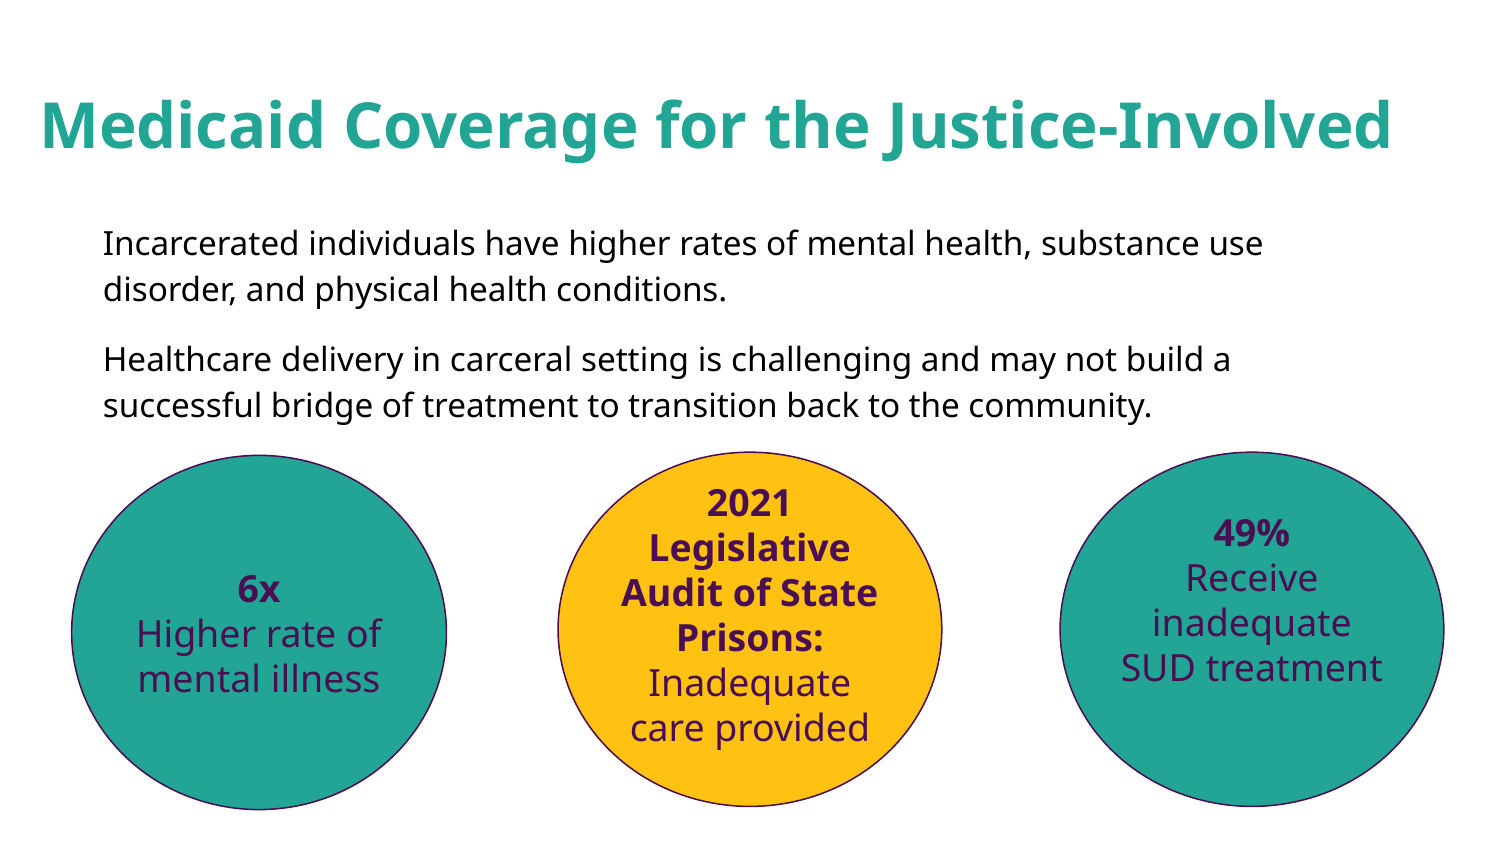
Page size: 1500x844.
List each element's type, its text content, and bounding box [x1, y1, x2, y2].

text_box 6x Higher rate of mental illness [71, 455, 447, 810]
title Medicaid Coverage for the Justice-Involved [24, 69, 1434, 181]
text_box 49% Receive inadequate SUD treatment [1060, 452, 1444, 807]
text_box 2021 Legislative Audit of State Prisons: Inadequate care provided [558, 452, 942, 807]
list Incarcerated individuals have higher rates of mental health, substance use disorder, and physical health conditions. Healthcare delivery in carceral setting is challenging and may not build a successful bridge of treatment to transition back to the community. [87, 201, 1412, 444]
